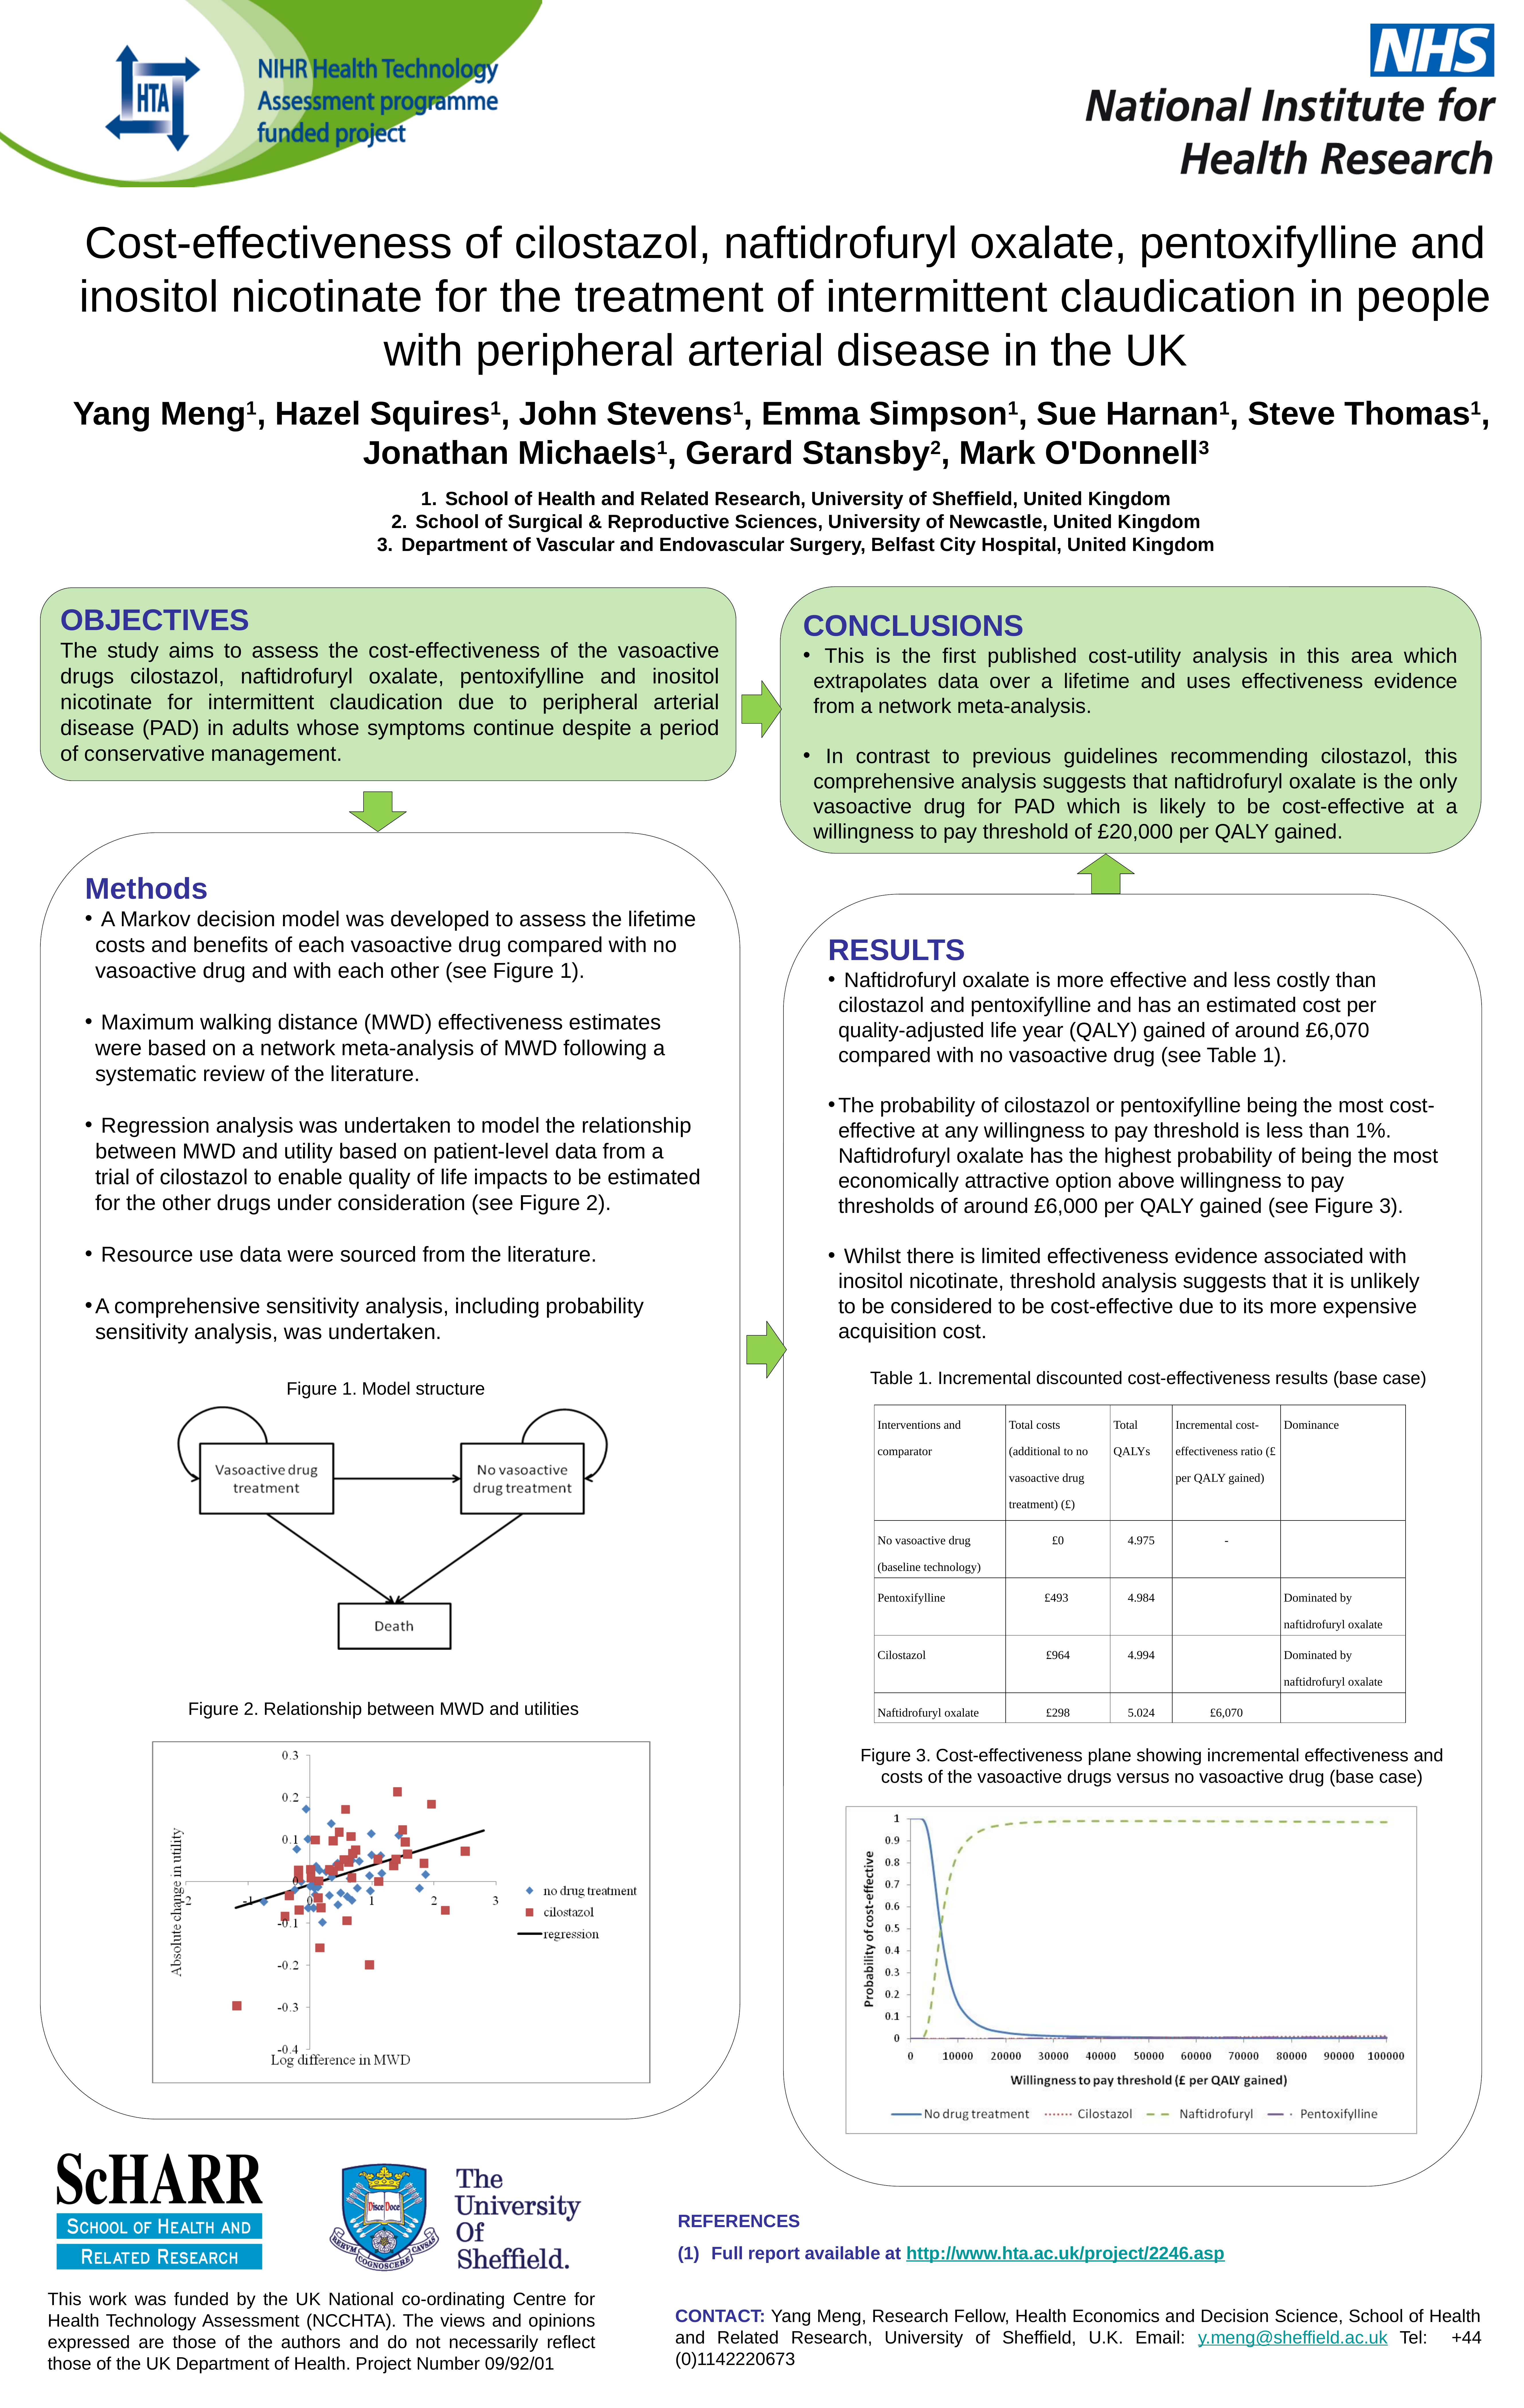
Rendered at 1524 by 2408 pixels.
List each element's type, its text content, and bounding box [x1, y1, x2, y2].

table_cell Cilostazol [874, 1635, 1005, 1692]
text_box OBJECTIVES The study aims to assess the cost-effectiveness of the vasoactive drugs cilostazol, naftidrofuryl oxalate, pentoxifylline and inositol nicotinate for intermittent claudication due to peripheral arterial disease (PAD) in adults whose symptoms continue despite a period of conservative management. [40, 588, 736, 781]
table_cell No vasoactive drug (baseline technology) [874, 1521, 1005, 1578]
picture [845, 1806, 1418, 2135]
title [76, 96, 1448, 211]
picture [1085, 23, 1497, 175]
table_cell - [1173, 1521, 1280, 1578]
table_header Total costs (additional to no vasoactive drug treatment) (£) [1006, 1405, 1110, 1520]
picture [152, 1741, 650, 2083]
text_box [747, 1321, 787, 1378]
text_box Cost-effectiveness of cilostazol, naftidrofuryl oxalate, pentoxifylline and inositol nicotinate for the treatment of intermittent claudication in people with peripheral arterial disease in the UK Yang Meng1, Hazel Squires1, John Stevens1, Emma Simpson1, Sue Harnan1, Steve Thomas1, Jonathan Michaels1, Gerard Stansby2, Mark O'Donnell3 [48, 211, 1524, 549]
table_cell [1281, 1693, 1405, 1723]
table_cell Dominated by naftidrofuryl oxalate [1281, 1635, 1405, 1692]
table_cell £6,070 [1173, 1693, 1280, 1723]
text_box CONTACT: Yang Meng, Research Fellow, Health Economics and Decision Science, School of Health and Related Research, University of Sheffield, U.K. Email: y.meng@sheffield.ac.uk Tel: +44 (0)1142220673 [671, 2302, 1486, 2371]
text_box [1077, 854, 1135, 894]
text_box This work was funded by the UK National co-ordinating Centre for Health Technology Assessment (NCCHTA). The views and opinions expressed are those of the authors and do not necessarily reflect those of the UK Department of Health. Project Number 09/92/01 [41, 2284, 603, 2373]
table_cell Naftidrofuryl oxalate [874, 1693, 1005, 1723]
table_cell £0 [1006, 1521, 1110, 1578]
text_box School of Health and Related Research, University of Sheffield, United Kingdom School of Surgical & Reproductive Sciences, University of Newcastle, United Kingdom Department of Vascular and Endovascular Surgery, Belfast City Hospital, United Kingdom [203, 484, 1390, 557]
table_cell [1281, 1521, 1405, 1578]
picture [176, 1405, 609, 1650]
table_cell 4.984 [1110, 1578, 1172, 1635]
table_cell £493 [1006, 1578, 1110, 1635]
table_cell 4.975 [1110, 1521, 1172, 1578]
table_cell 4.994 [1110, 1635, 1172, 1692]
text_box Methods A Markov decision model was developed to assess the lifetime costs and benefits of each vasoactive drug compared with no vasoactive drug and with each other (see Figure 1). Maximum walking distance (MWD) effectiveness estimates were based on a network meta-analysis of MWD following a systematic review of the literature. Regression analysis was undertaken to model the relationship between MWD and utility based on patient-level data from a trial of cilostazol to enable quality of life impacts to be estimated for the other drugs under consideration (see Figure 2). Resource use data were sourced from the literature. A comprehensive sensitivity analysis, including probability sensitivity analysis, was undertaken. [40, 832, 740, 2119]
text_box Figure 3. Cost-effectiveness plane showing incremental effectiveness and costs of the vasoactive drugs versus no vasoactive drug (base case) [839, 1740, 1465, 1790]
table_cell [1173, 1578, 1280, 1635]
text_box Figure 1. Model structure [131, 1373, 641, 1402]
text_box Table 1. Incremental discounted cost-effectiveness results (base case) [836, 1363, 1462, 1391]
picture [47, 2140, 693, 2296]
picture [0, 0, 542, 187]
text_box CONCLUSIONS This is the first published cost-utility analysis in this area which extrapolates data over a lifetime and uses effectiveness evidence from a network meta-analysis. In contrast to previous guidelines recommending cilostazol, this comprehensive analysis suggests that naftidrofuryl oxalate is the only vasoactive drug for PAD which is likely to be cost-effective at a willingness to pay threshold of £20,000 per QALY gained. [780, 587, 1481, 853]
table_cell Dominated by naftidrofuryl oxalate [1281, 1578, 1405, 1635]
table_cell £964 [1006, 1635, 1110, 1692]
table_header Dominance [1281, 1405, 1405, 1520]
text_box [349, 791, 407, 832]
text_box REFERENCES Full report available at http://www.hta.ac.uk/project/2246.asp [695, 2206, 1484, 2267]
table_header Incremental cost-effectiveness ratio (£ per QALY gained) [1173, 1405, 1280, 1520]
table_cell [1173, 1635, 1280, 1692]
table_header Interventions and comparator [874, 1405, 1005, 1520]
text_box Figure 2. Relationship between MWD and utilities [129, 1693, 639, 1722]
table_header Total QALYs [1110, 1405, 1172, 1520]
table_cell £298 [1006, 1693, 1110, 1723]
text_box [742, 680, 782, 738]
table_cell 5.024 [1110, 1693, 1172, 1723]
text_box RESULTS Naftidrofuryl oxalate is more effective and less costly than cilostazol and pentoxifylline and has an estimated cost per quality-adjusted life year (QALY) gained of around £6,070 compared with no vasoactive drug (see Table 1). The probability of cilostazol or pentoxifylline being the most cost-effective at any willingness to pay threshold is less than 1%. Naftidrofuryl oxalate has the highest probability of being the most economically attractive option above willingness to pay thresholds of around £6,000 per QALY gained (see Figure 3). Whilst there is limited effectiveness evidence associated with inositol nicotinate, threshold analysis suggests that it is unlikely to be considered to be cost-effective due to its more expensive acquisition cost. [783, 894, 1482, 2186]
table_cell Pentoxifylline [874, 1578, 1005, 1635]
text_box [0, 1124, 7, 1190]
